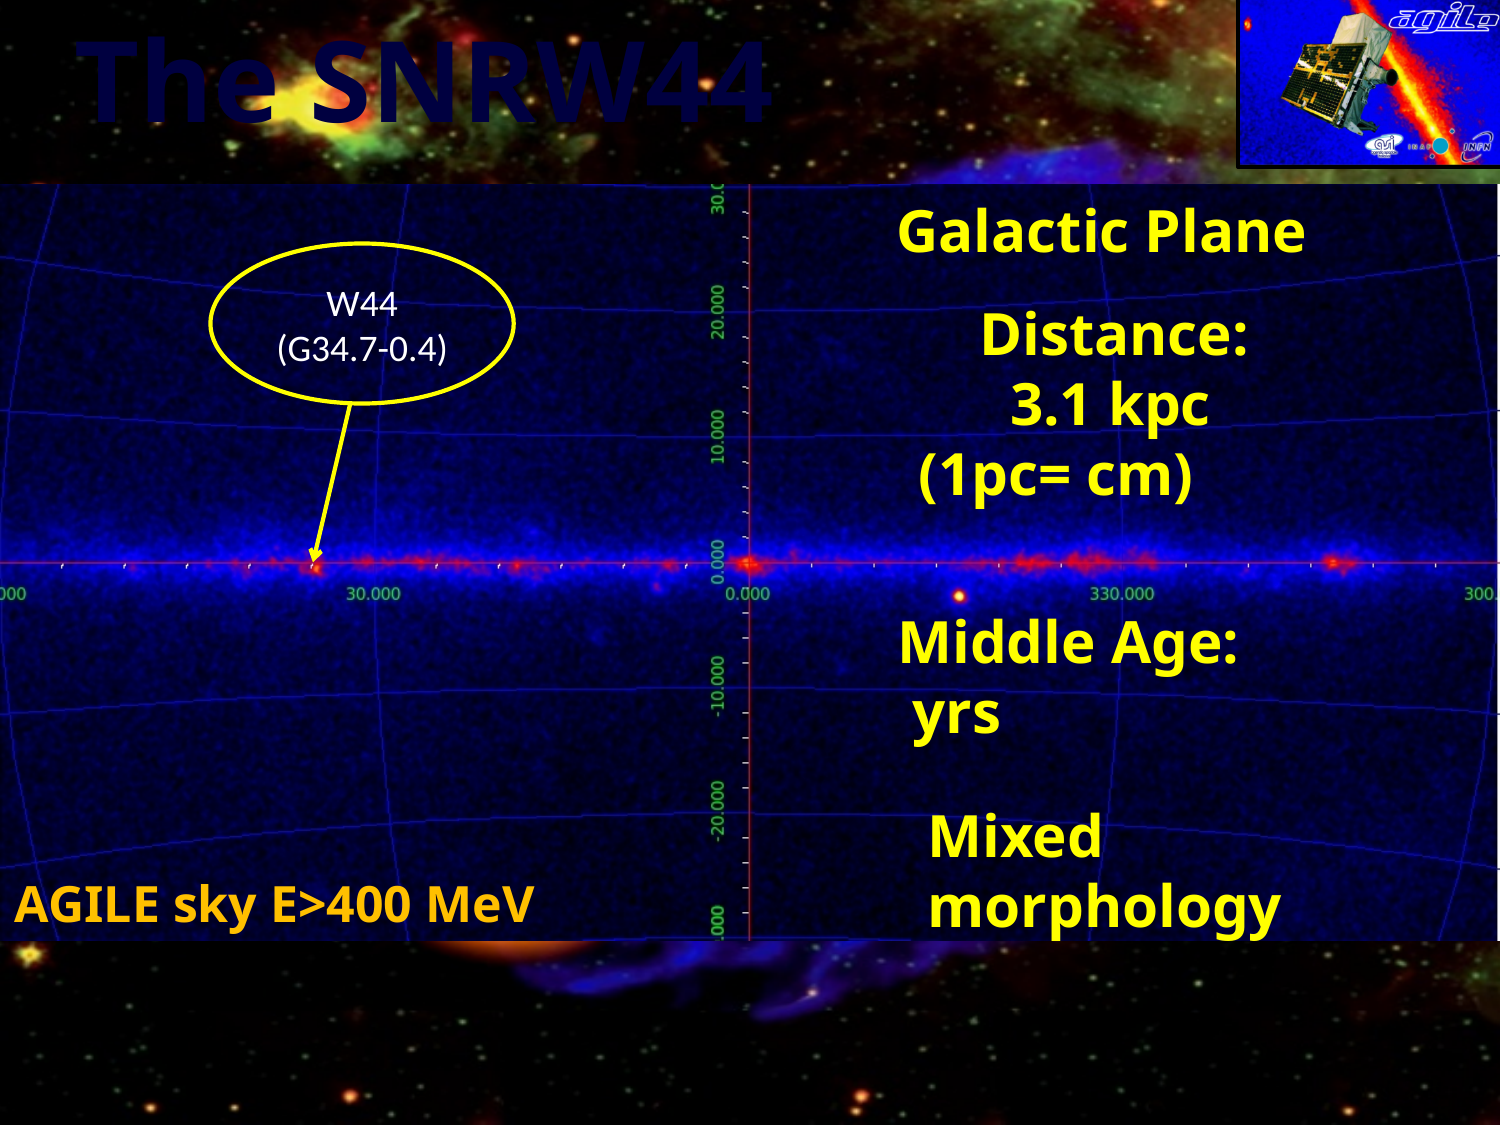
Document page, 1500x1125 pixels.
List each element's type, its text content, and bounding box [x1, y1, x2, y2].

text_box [312, 403, 351, 563]
picture [0, 0, 1500, 1125]
picture [1240, 0, 1500, 165]
text_box The SNRW44 [59, 2, 790, 153]
